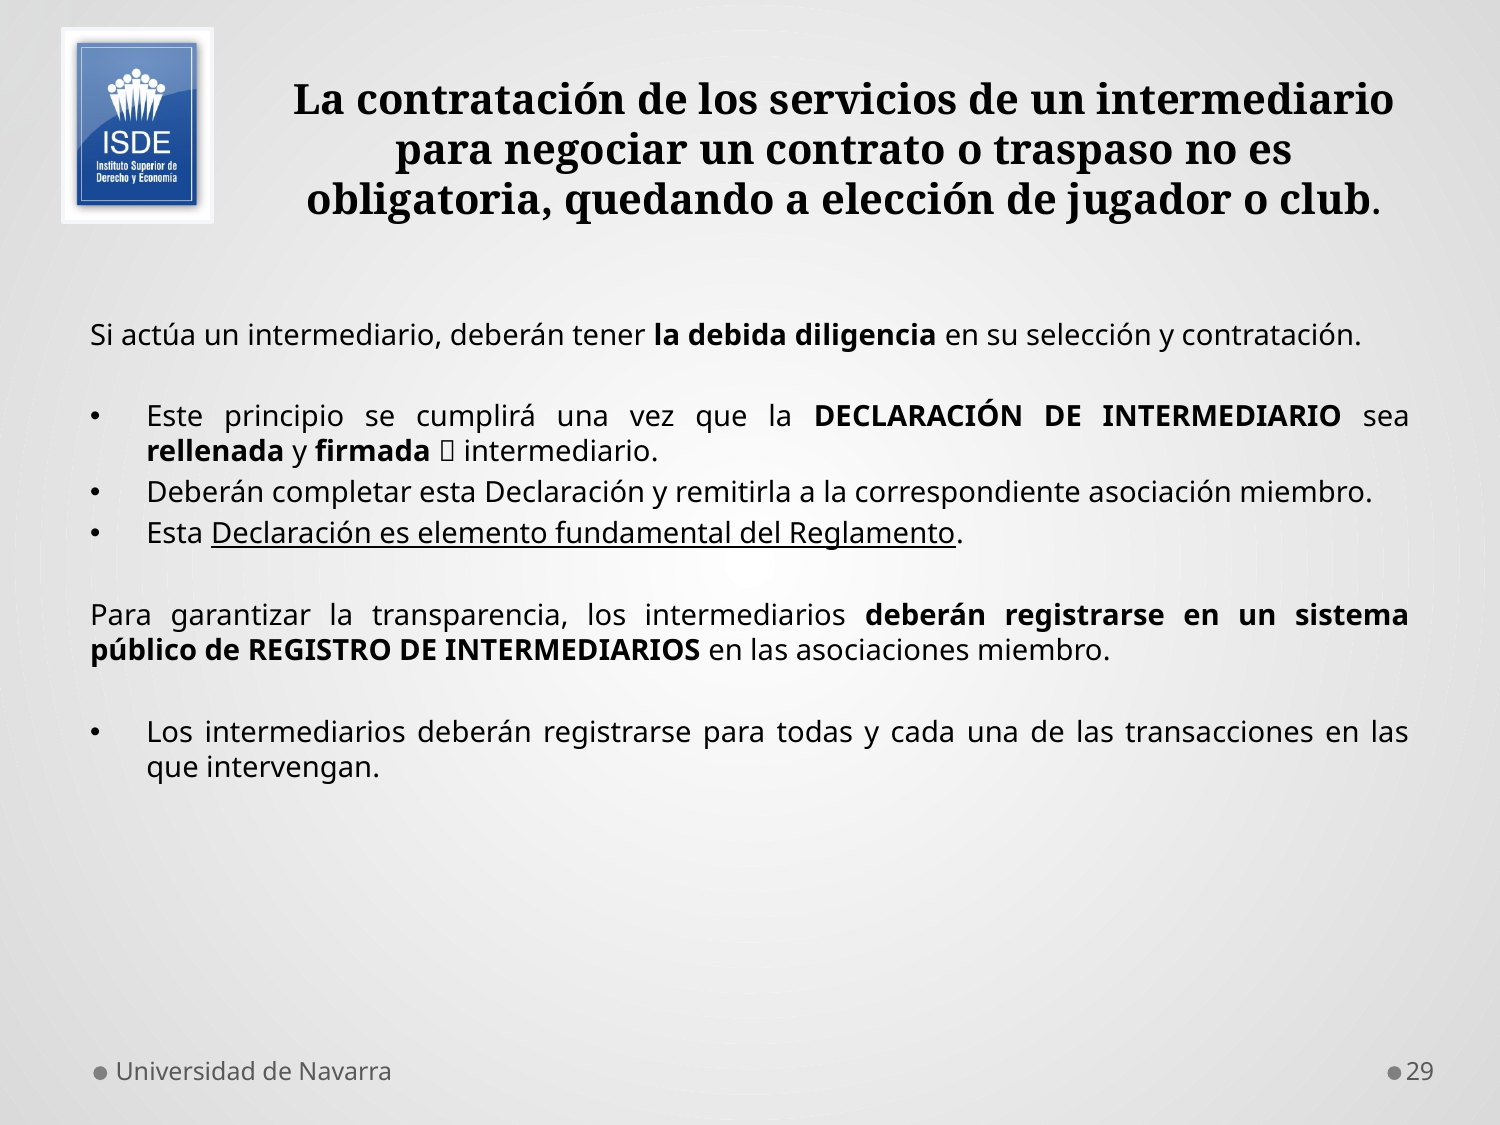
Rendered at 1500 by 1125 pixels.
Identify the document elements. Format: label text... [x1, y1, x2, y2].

title La contratación de los servicios de un intermediario para negociar un contrato o traspaso no es obligatoria, quedando a elección de jugador o club. [265, 42, 1424, 231]
slide_number 29 [1401, 1042, 1494, 1103]
footer Universidad de Navarra [108, 1042, 576, 1103]
picture [64, 30, 211, 220]
list Si actúa un intermediario, deberán tener la debida diligencia en su selección y contratación. Este principio se cumplirá una vez que la DECLARACIÓN DE INTERMEDIARIO sea rellenada y firmada  intermediario. Deberán completar esta Declaración y remitirla a la correspondiente asociación miembro. Esta Declaración es elemento fundamental del Reglamento. Para garantizar la transparencia, los intermediarios deberán registrarse en un sistema público de REGISTRO DE INTERMEDIARIOS en las asociaciones miembro. Los intermediarios deberán registrarse para todas y cada una de las transacciones en las que intervengan. [75, 262, 1425, 1005]
